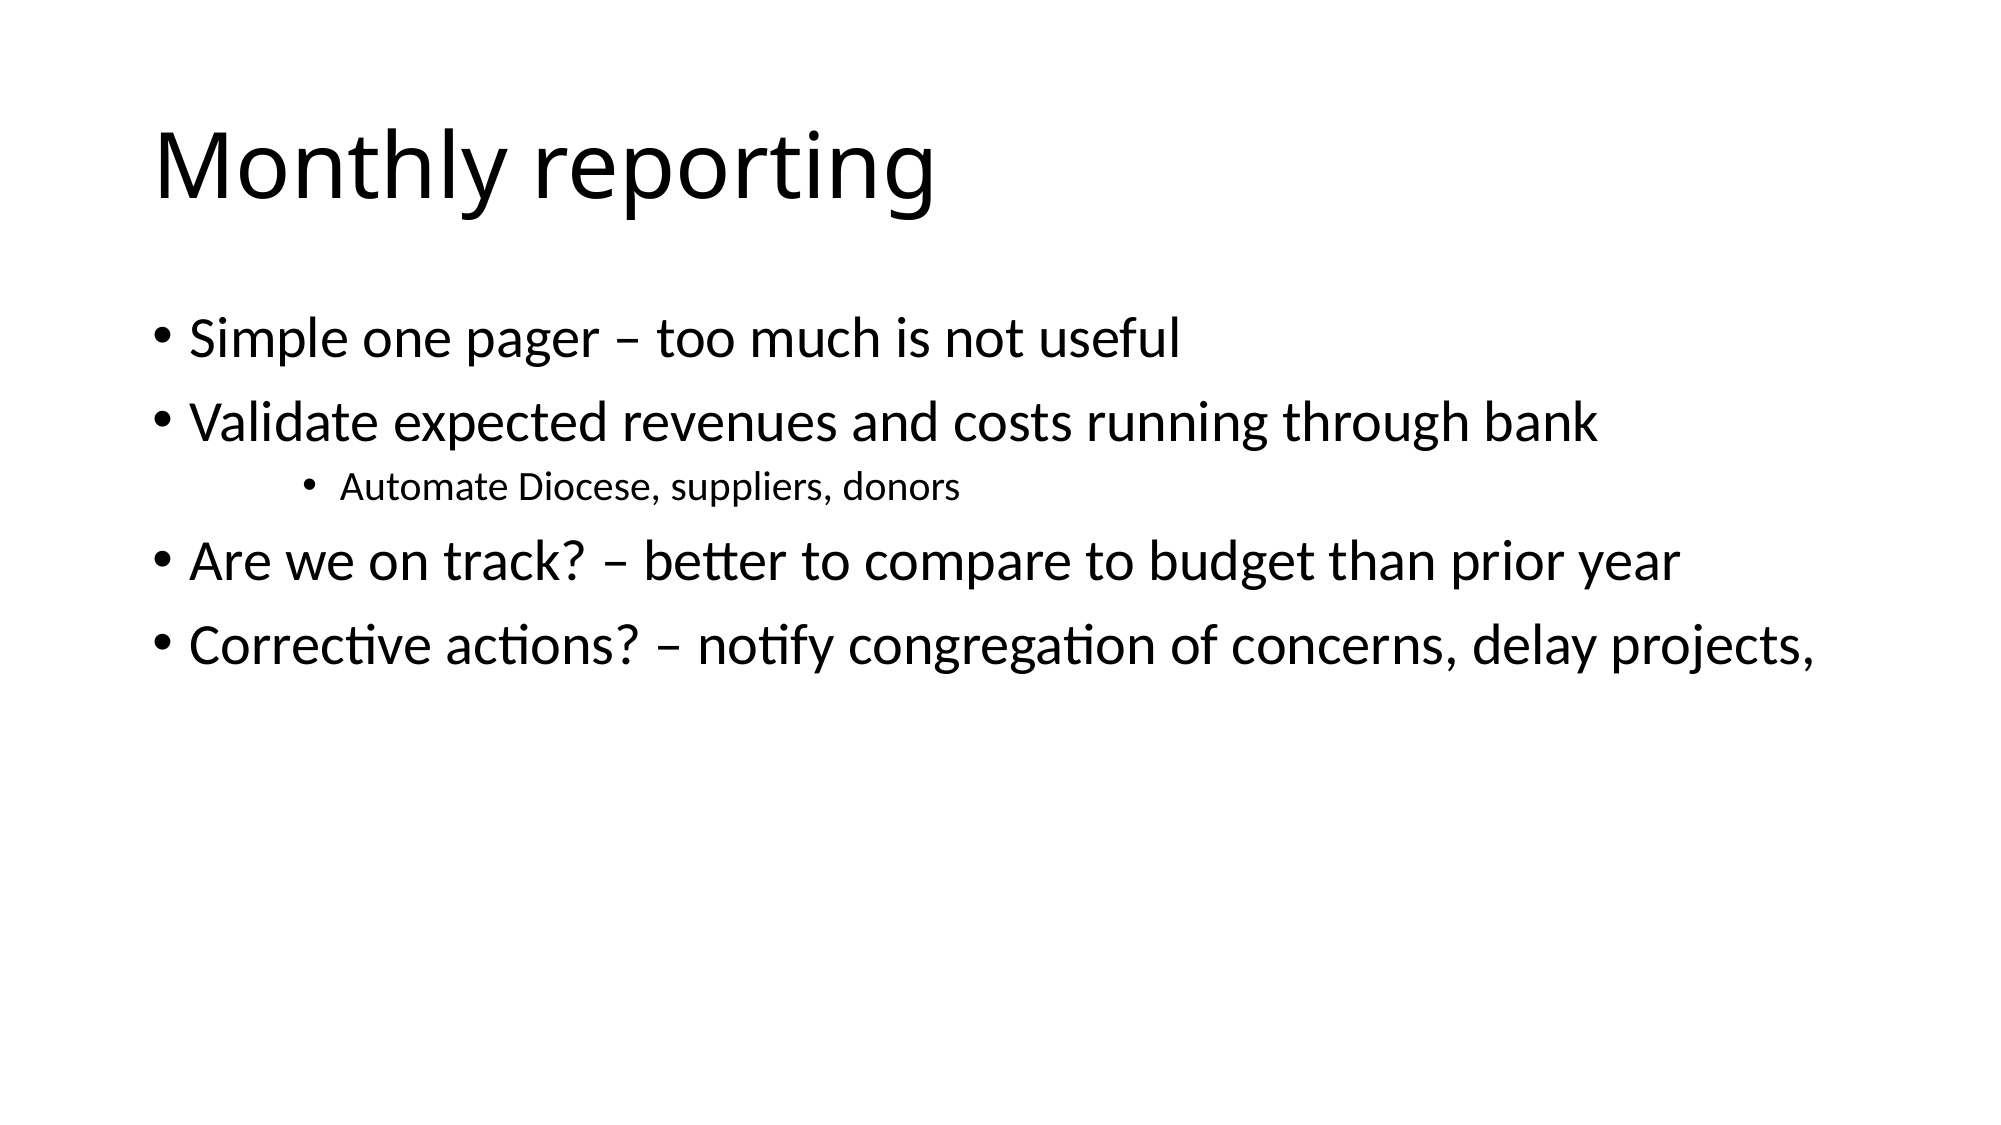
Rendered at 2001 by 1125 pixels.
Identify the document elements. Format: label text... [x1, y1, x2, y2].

title Monthly reporting [137, 59, 1863, 278]
list Simple one pager – too much is not useful Validate expected revenues and costs running through bank Automate Diocese, suppliers, donors Are we on track? – better to compare to budget than prior year Corrective actions? – notify congregation of concerns, delay projects, [137, 299, 1863, 1014]
